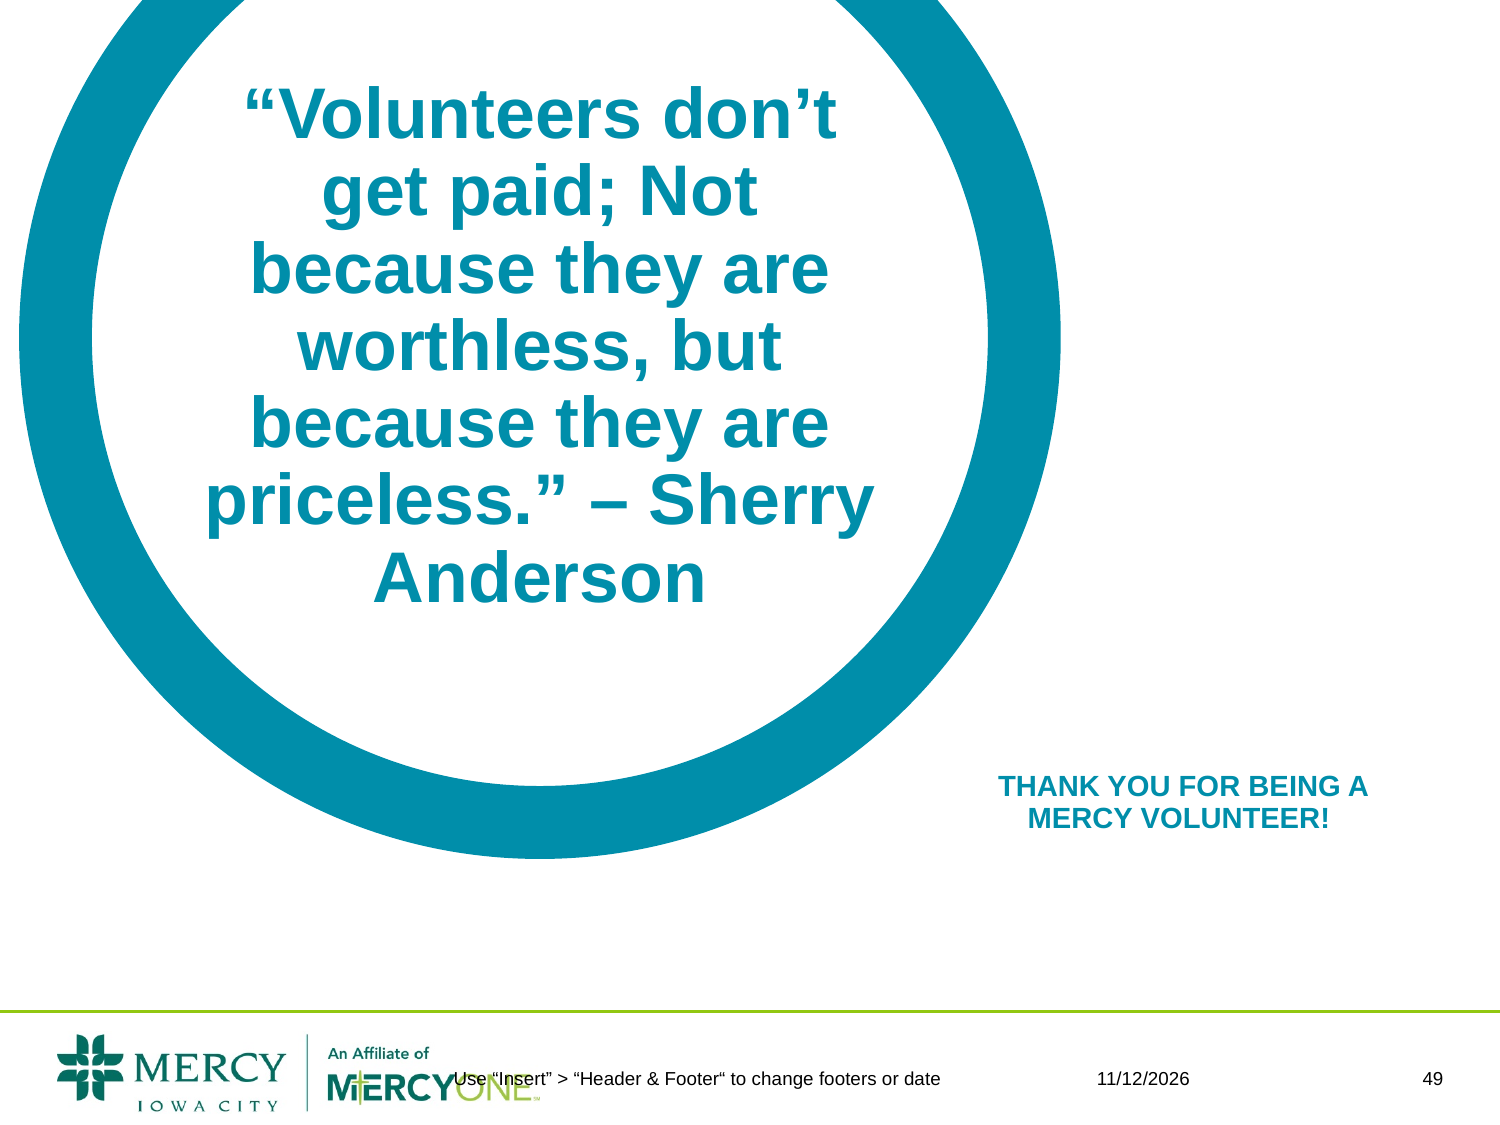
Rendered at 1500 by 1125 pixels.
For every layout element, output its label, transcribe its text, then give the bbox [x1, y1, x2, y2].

title “Volunteers don’t get paid; Not because they are worthless, but because they are priceless.” – Sherry Anderson [200, 75, 880, 620]
slide_number 49 [1387, 1066, 1444, 1090]
picture [57, 1031, 540, 1114]
list THANK YOU FOR BEING A MERCY VOLUNTEER! [971, 771, 1395, 997]
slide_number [1096, 1066, 1210, 1090]
footer Use “Insert” > “Header & Footer“ to change footers or date [453, 1066, 1073, 1090]
